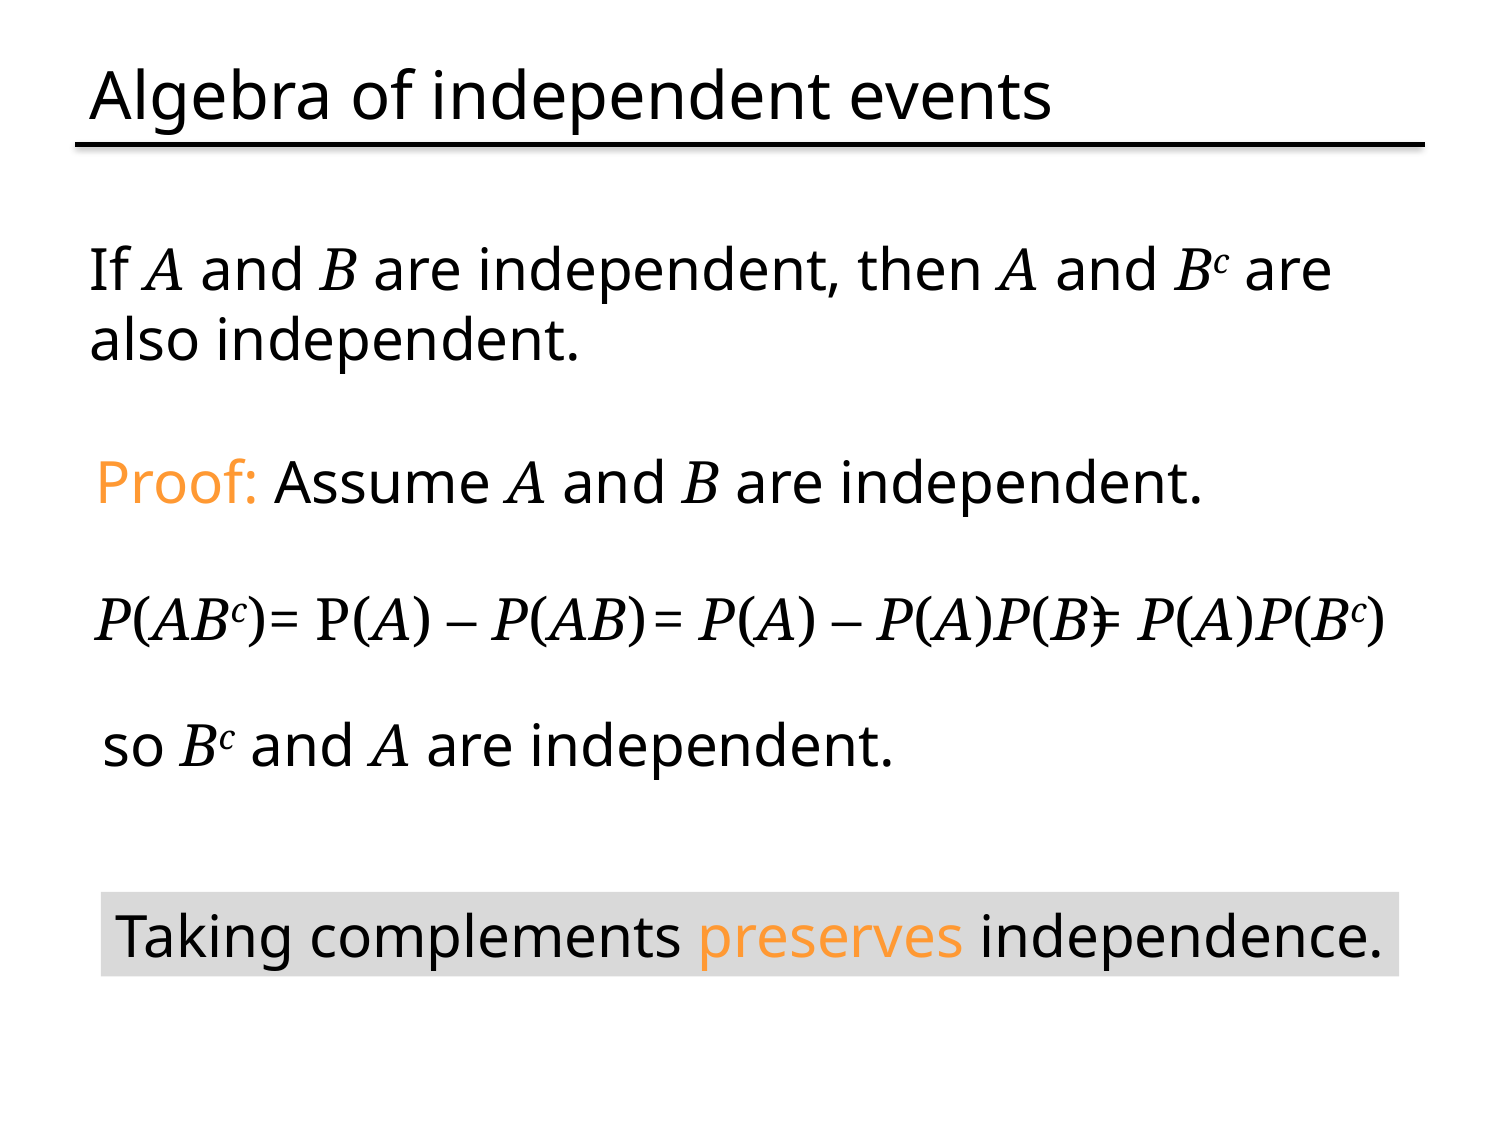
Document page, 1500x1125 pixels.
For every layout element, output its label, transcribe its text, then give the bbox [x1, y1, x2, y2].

text_box Proof: Assume A and B are independent. [80, 437, 1431, 523]
text_box = P(A) – P(AB) [253, 574, 637, 660]
title Algebra of independent events [75, 45, 1425, 145]
text_box Taking complements preserves independence. [100, 891, 1400, 977]
text_box If A and B are independent, then A and Bc are also independent. [74, 224, 1425, 380]
text_box = P(A)P(Bc) [1076, 574, 1418, 660]
text_box so Bc and A are independent. [87, 701, 1438, 786]
text_box P(ABc) [80, 574, 253, 660]
text_box = P(A) – P(A)P(B) [637, 574, 1076, 660]
